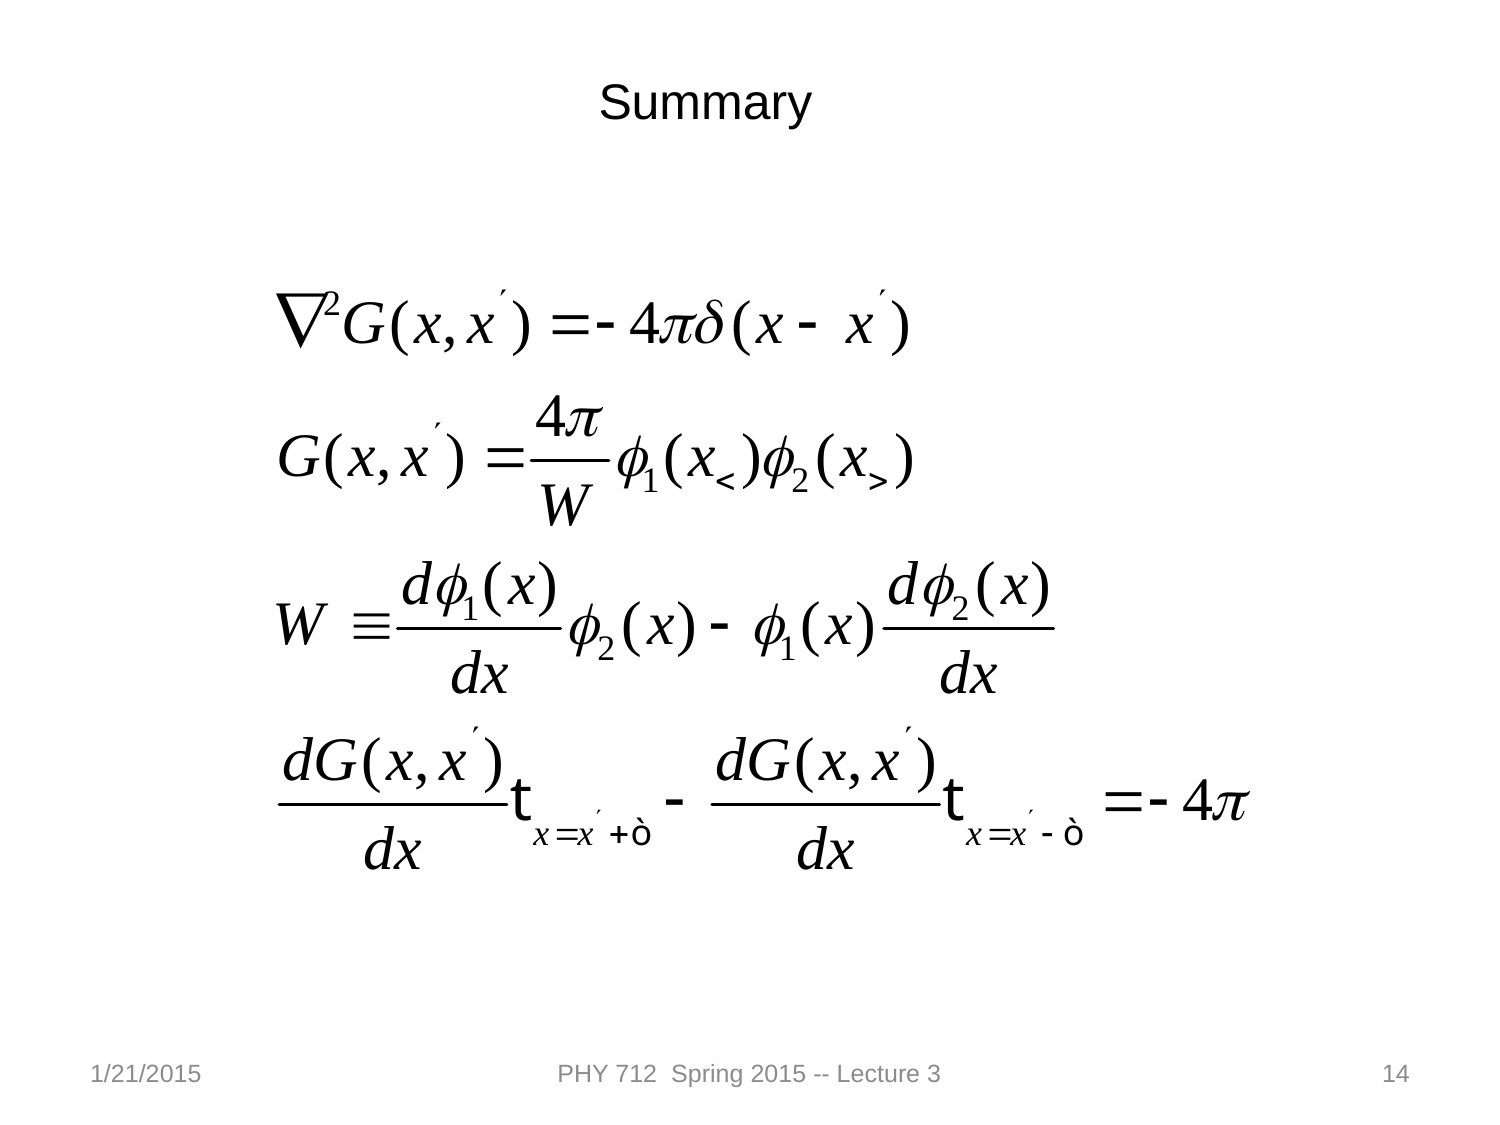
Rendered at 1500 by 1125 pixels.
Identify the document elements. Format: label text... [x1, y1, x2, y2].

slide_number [75, 1042, 425, 1103]
slide_number 14 [1074, 1042, 1425, 1103]
footer PHY 712 Spring 2015 -- Lecture 3 [512, 1042, 988, 1103]
text_box Summary [162, 62, 1263, 138]
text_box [271, 277, 1261, 881]
